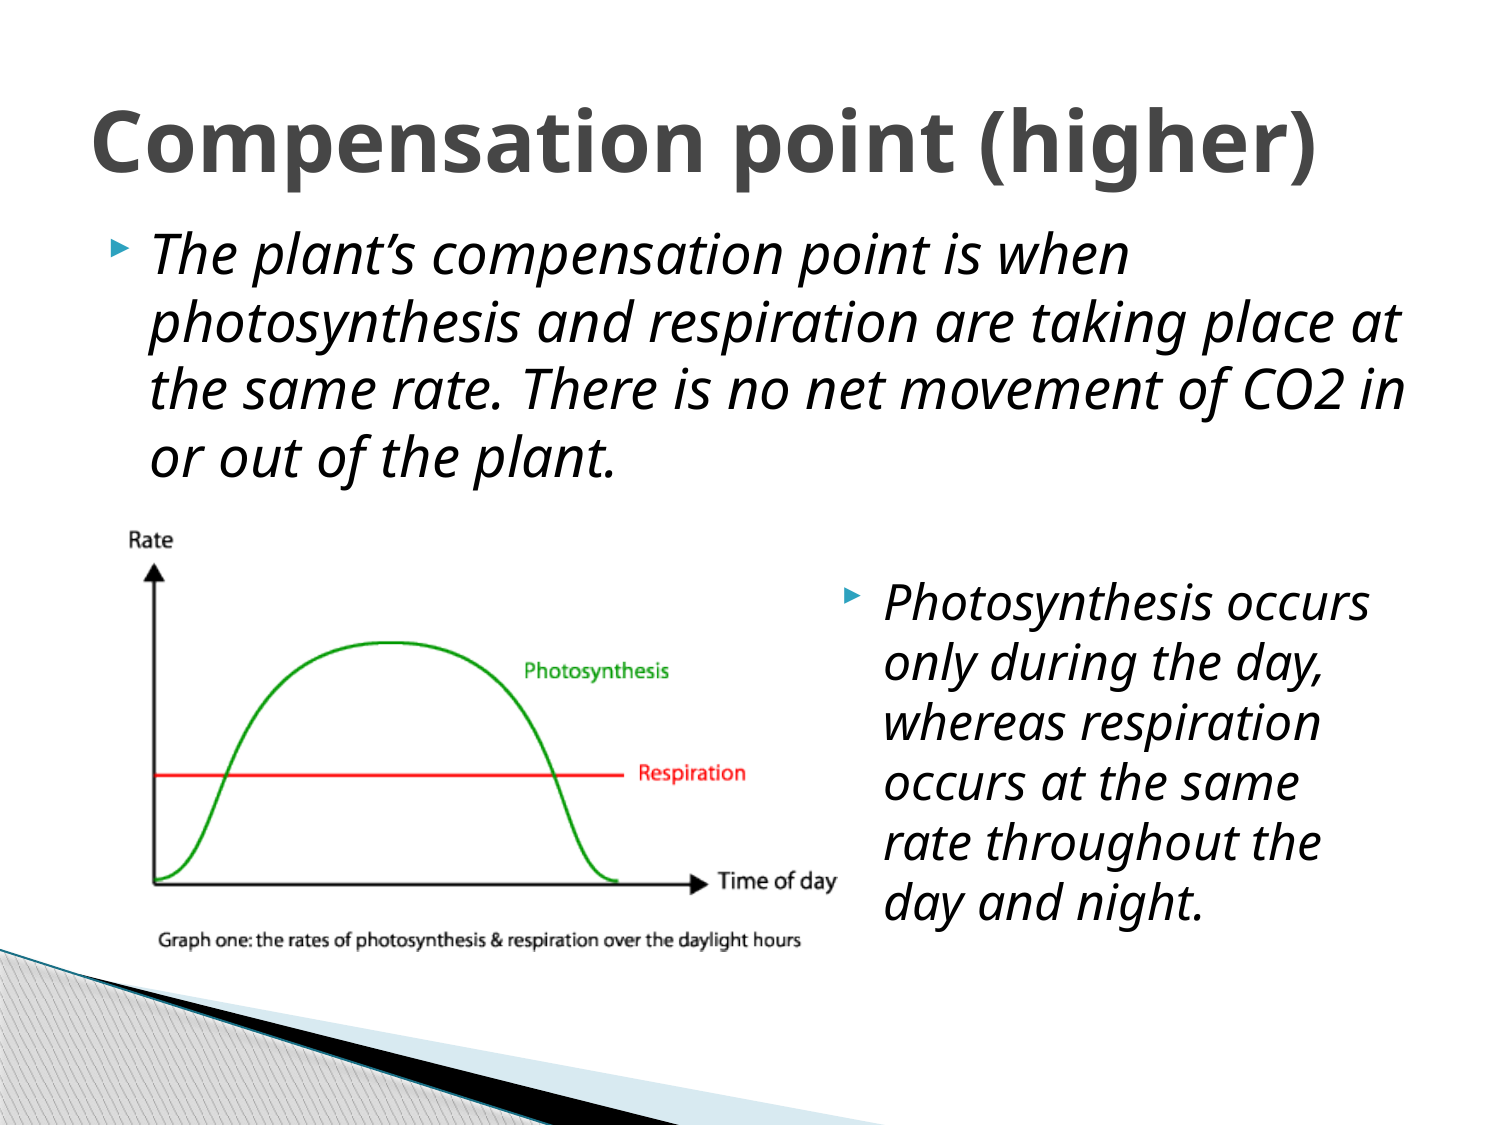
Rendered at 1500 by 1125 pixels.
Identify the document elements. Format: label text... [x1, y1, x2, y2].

title Compensation point (higher) [75, 45, 1425, 233]
list The plant’s compensation point is when photosynthesis and respiration are taking place at the same rate. There is no net movement of CO2 in or out of the plant. [75, 233, 1425, 986]
text_box Photosynthesis occurs only during the day, whereas respiration occurs at the same rate throughout the day and night. [808, 562, 1404, 1125]
picture [128, 527, 838, 952]
